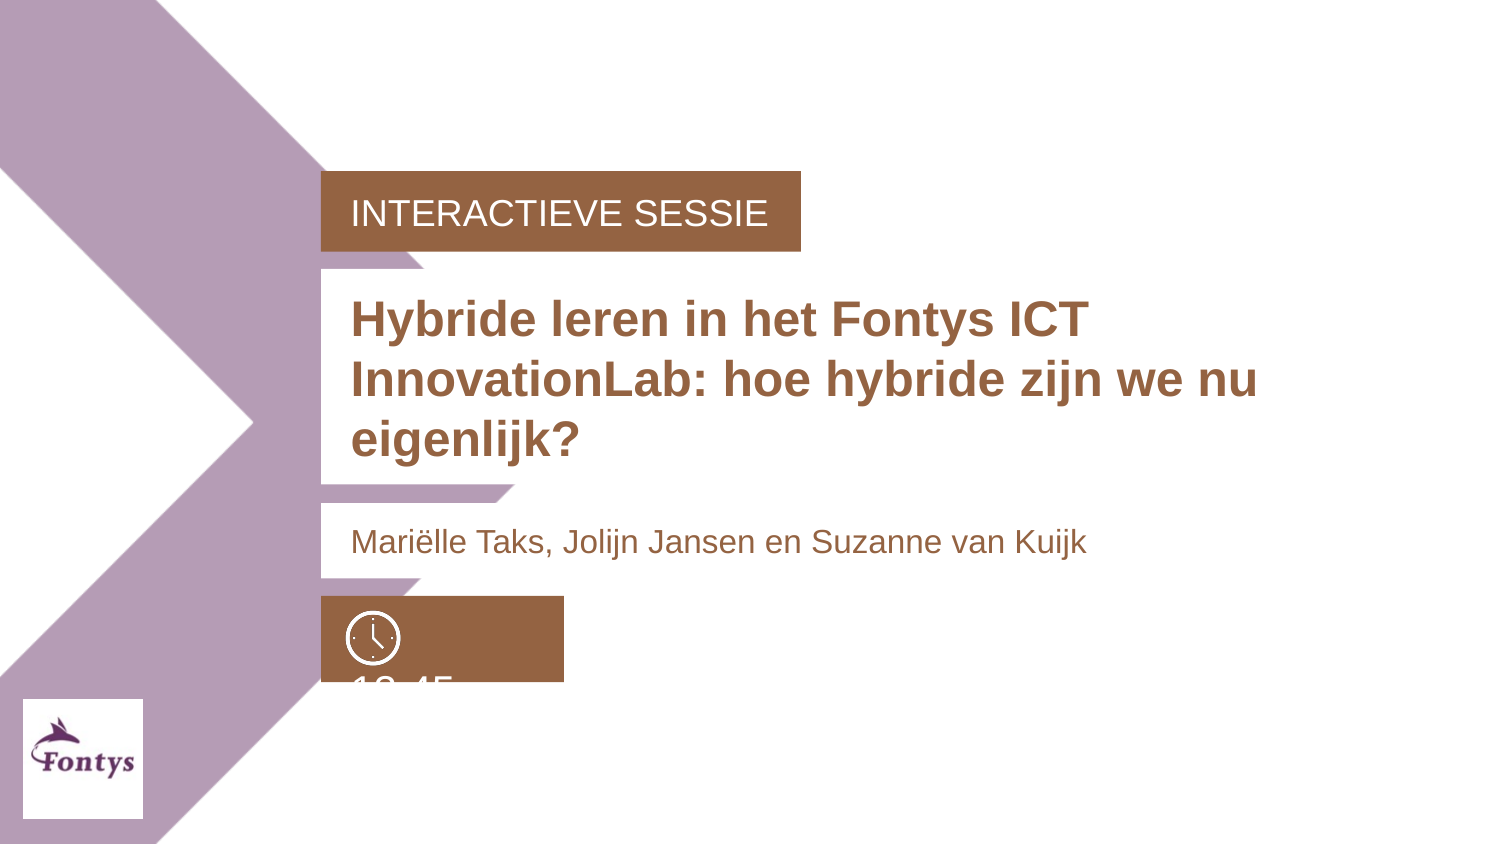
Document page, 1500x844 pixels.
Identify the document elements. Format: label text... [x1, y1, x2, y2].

text_box INTERACTIEVE SESSIE [320, 171, 801, 252]
picture [0, 0, 1500, 844]
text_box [320, 595, 565, 683]
text_box Hybride leren in het Fontys ICT InnovationLab: hoe hybride zijn we nu eigenlijk? [321, 268, 1319, 485]
text_box Mariëlle Taks, Jolijn Jansen en Suzanne van Kuijk [321, 503, 1319, 579]
